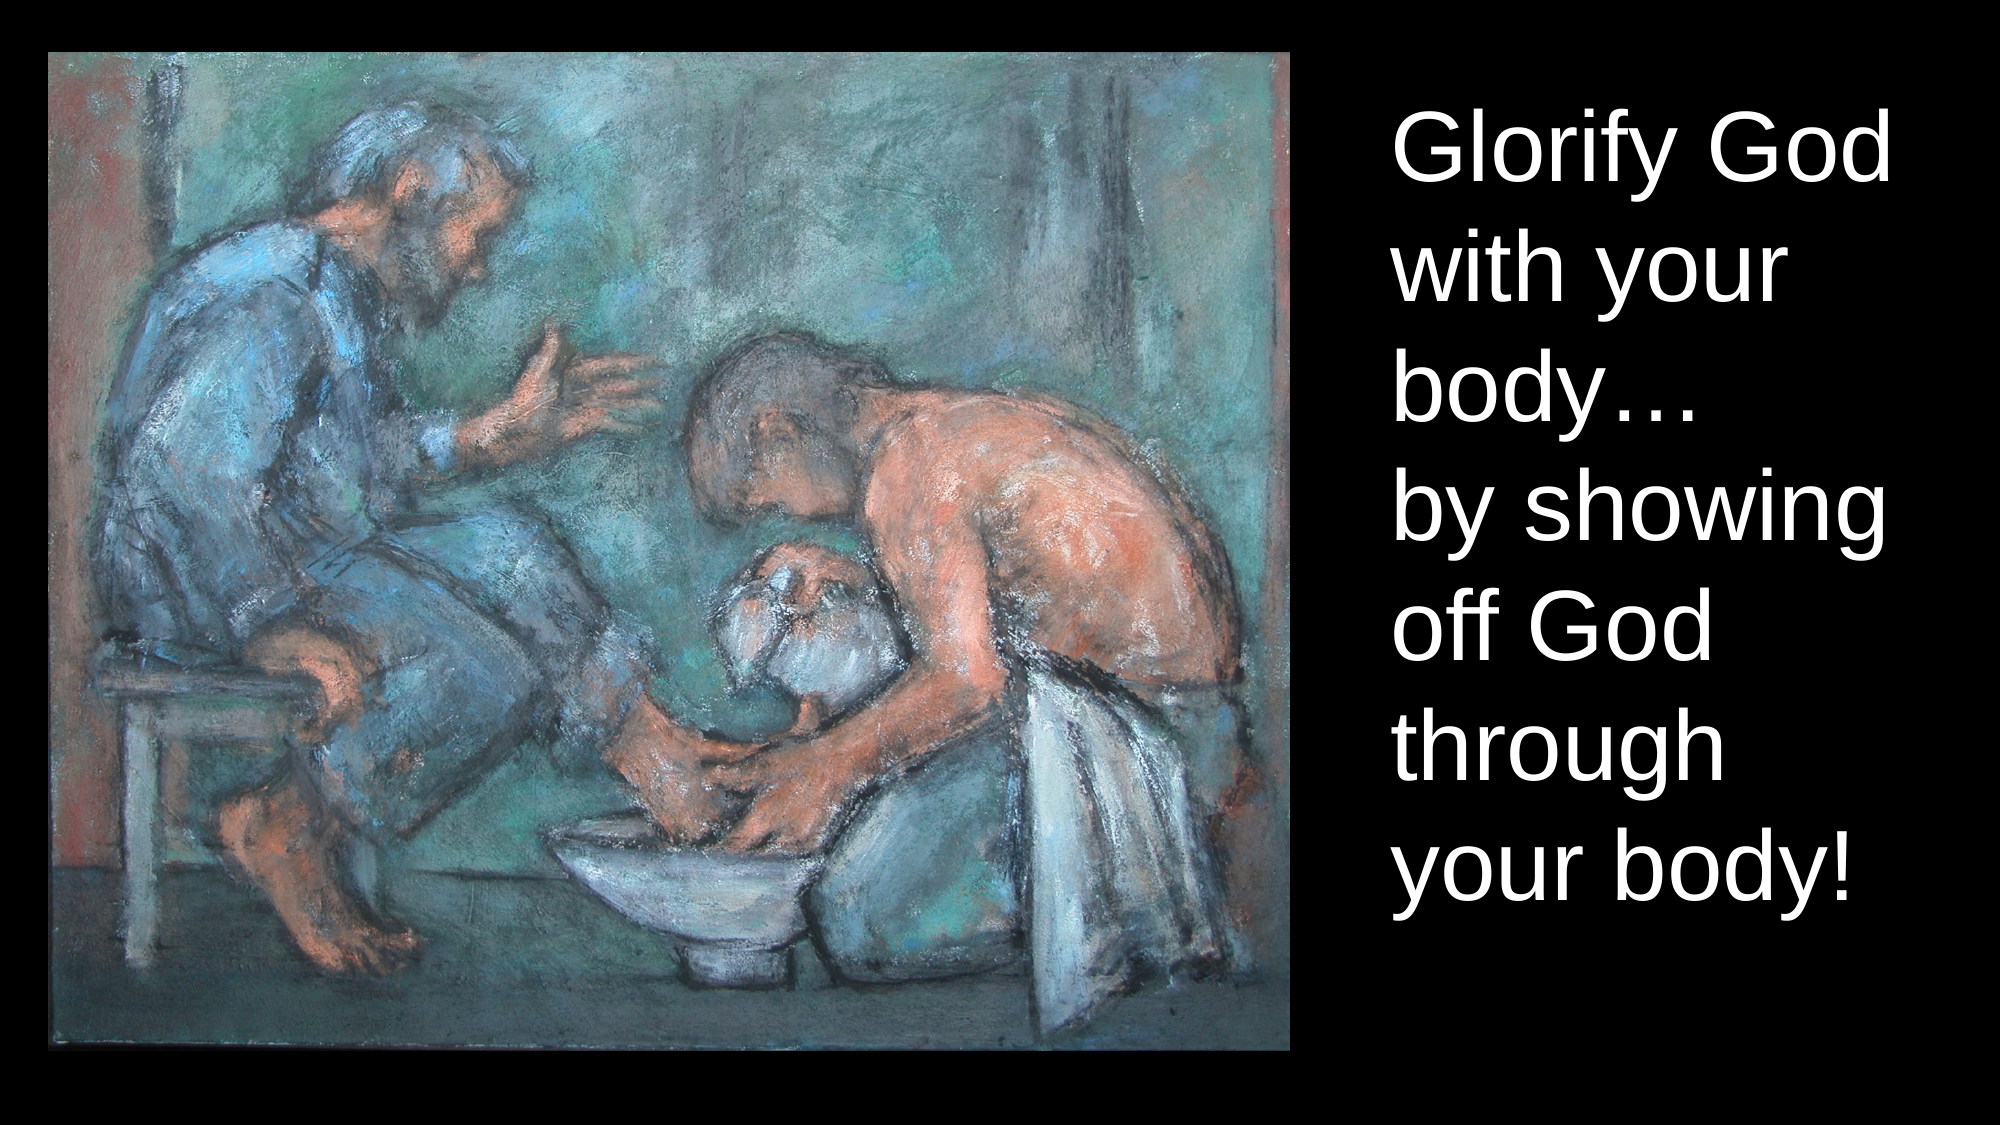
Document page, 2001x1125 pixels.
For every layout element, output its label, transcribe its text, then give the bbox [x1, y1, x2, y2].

picture [48, 52, 1290, 1051]
text_box Glorify God with your body… by showing off God through your body! [1375, 73, 1915, 928]
